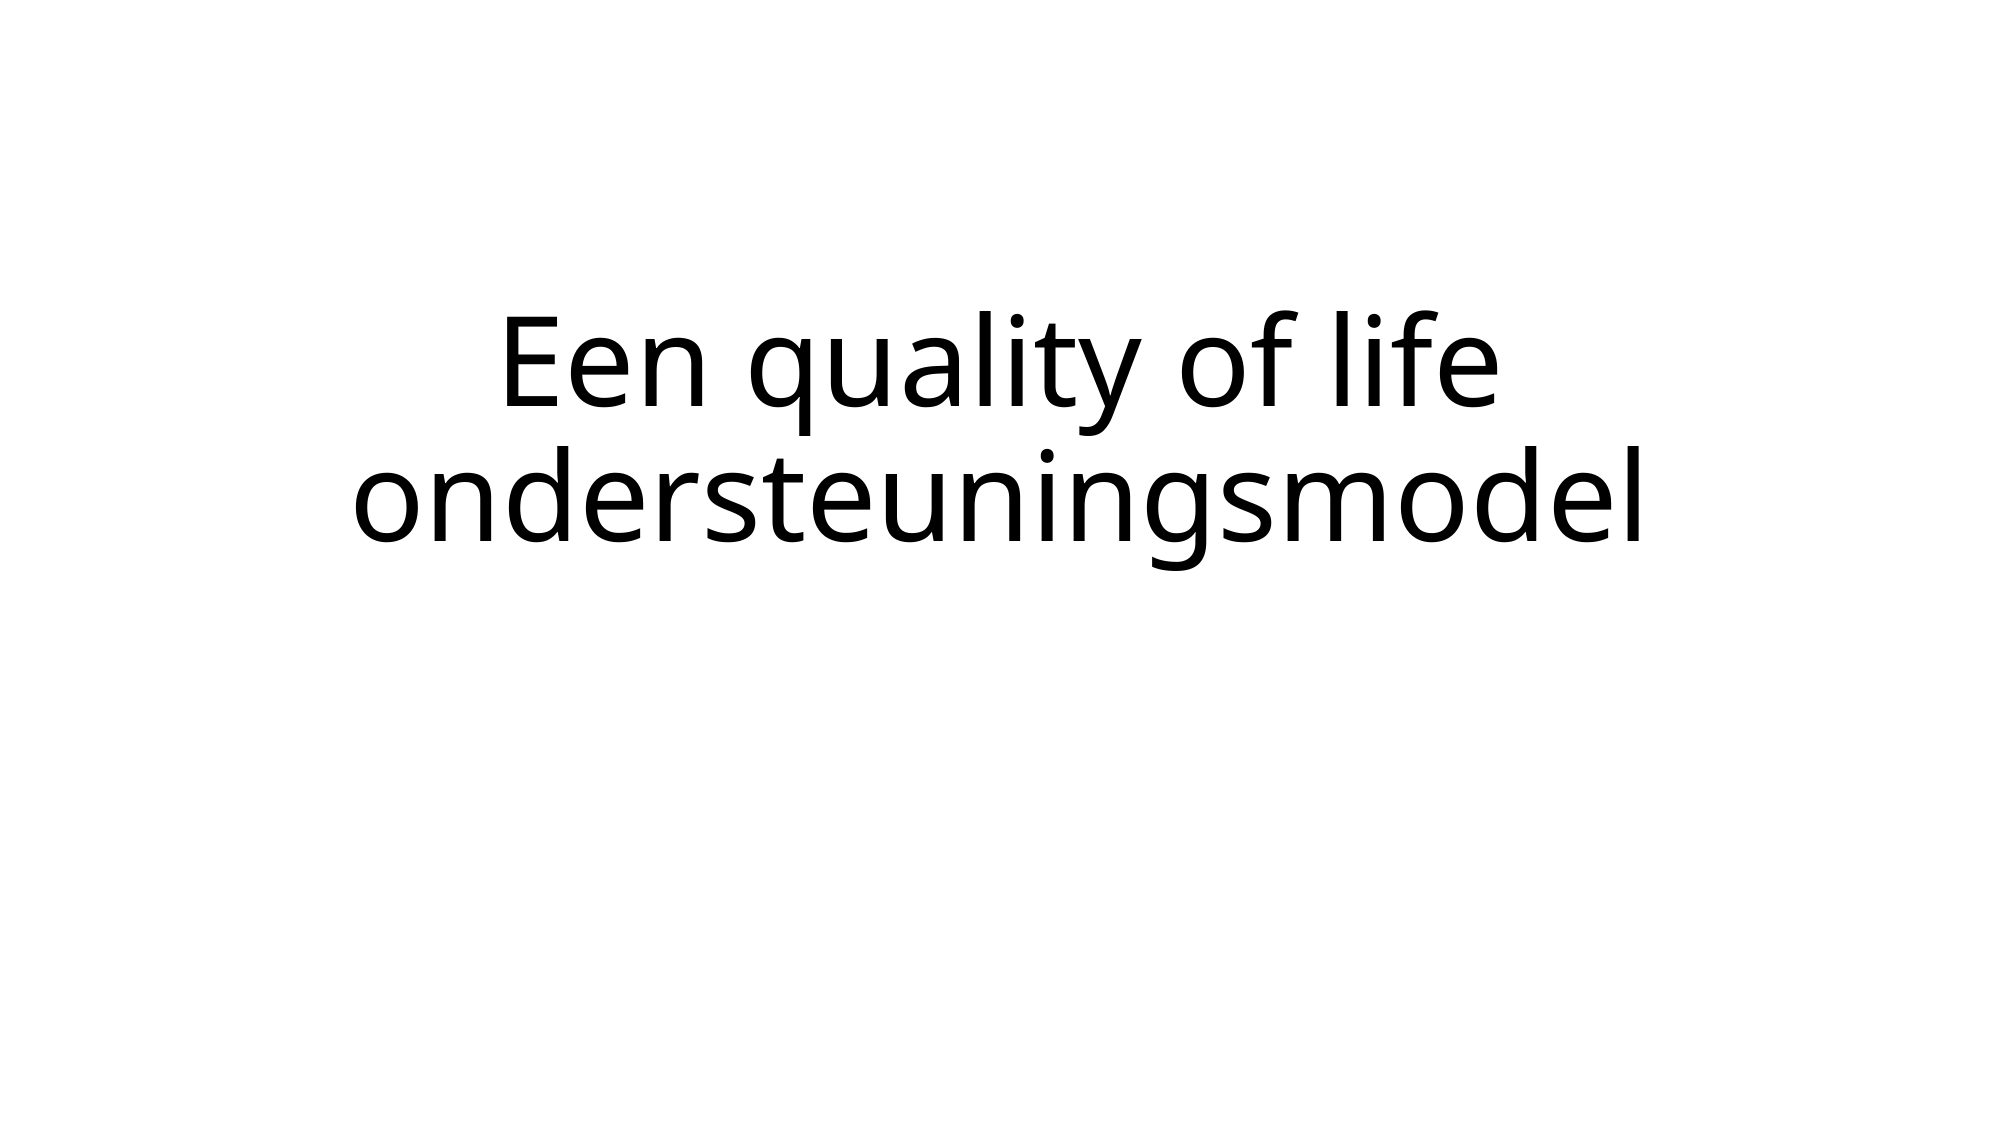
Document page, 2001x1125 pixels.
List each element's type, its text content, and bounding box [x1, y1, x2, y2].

title Een quality of life ondersteuningsmodel [249, 184, 1750, 576]
